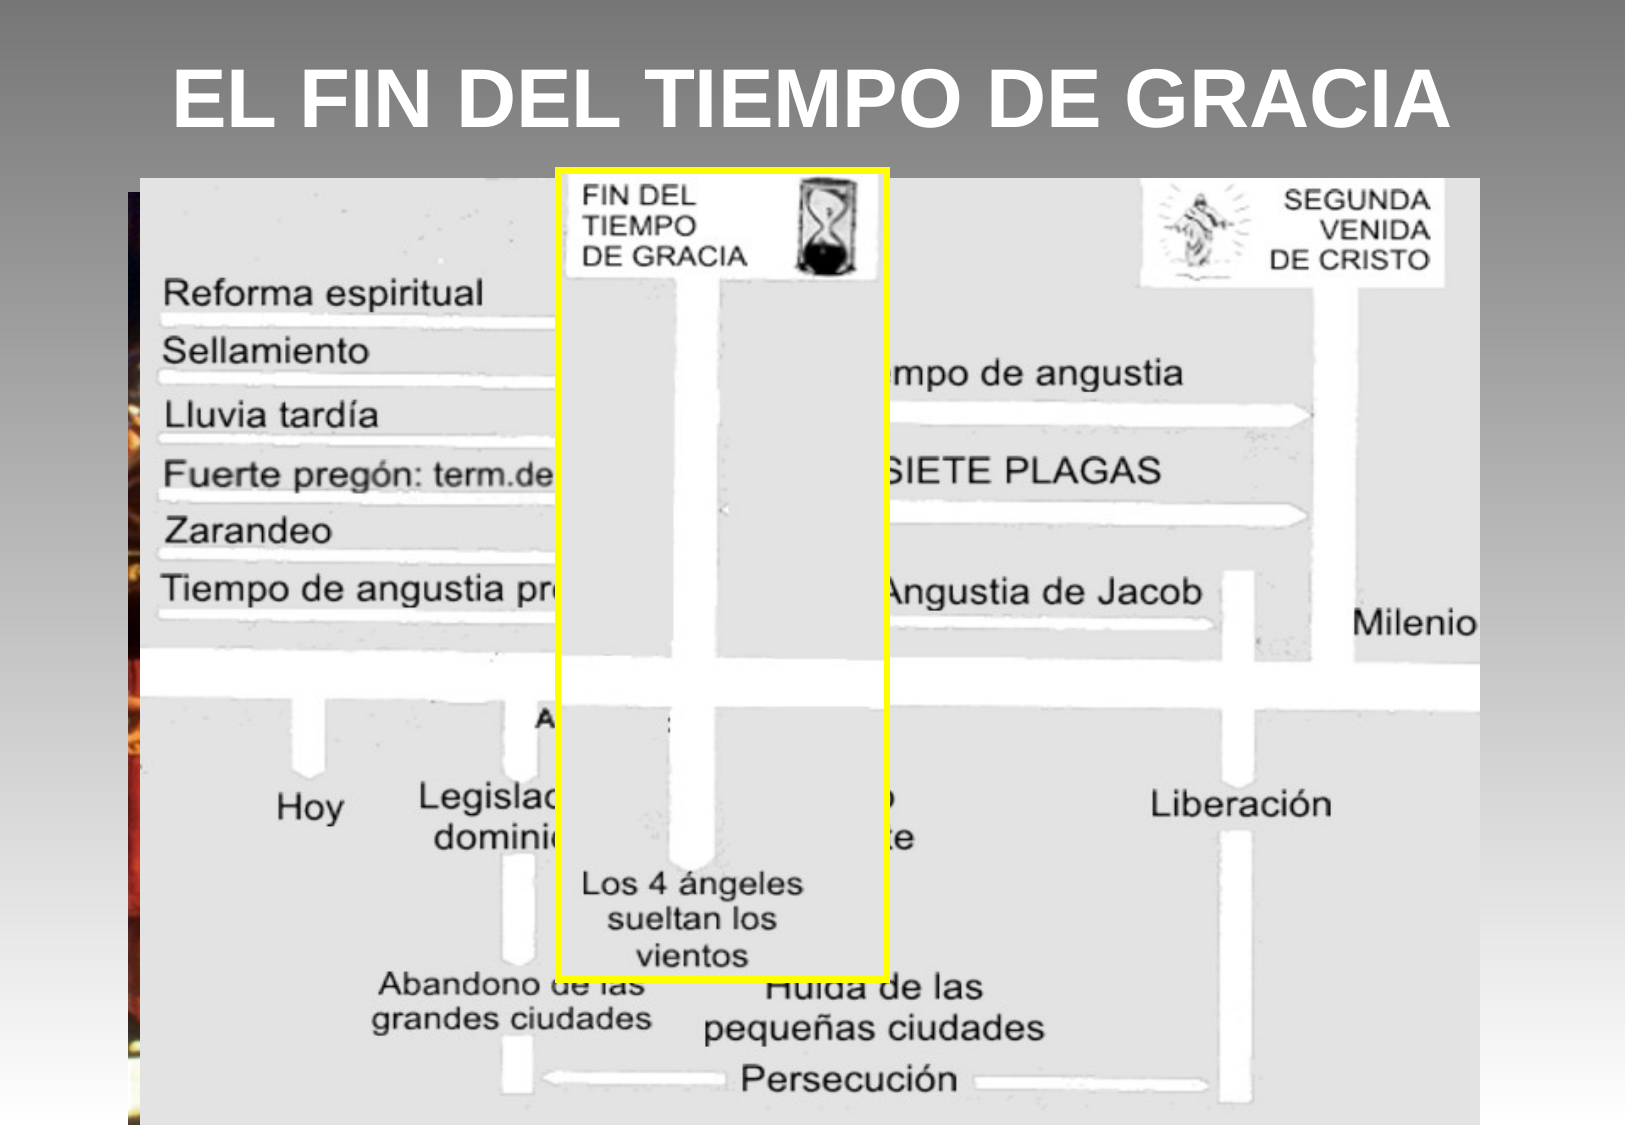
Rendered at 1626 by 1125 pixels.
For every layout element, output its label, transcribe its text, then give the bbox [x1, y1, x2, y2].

text_box EL FIN DEL TIEMPO DE GRACIA [0, 0, 1625, 188]
picture [128, 173, 1480, 1125]
